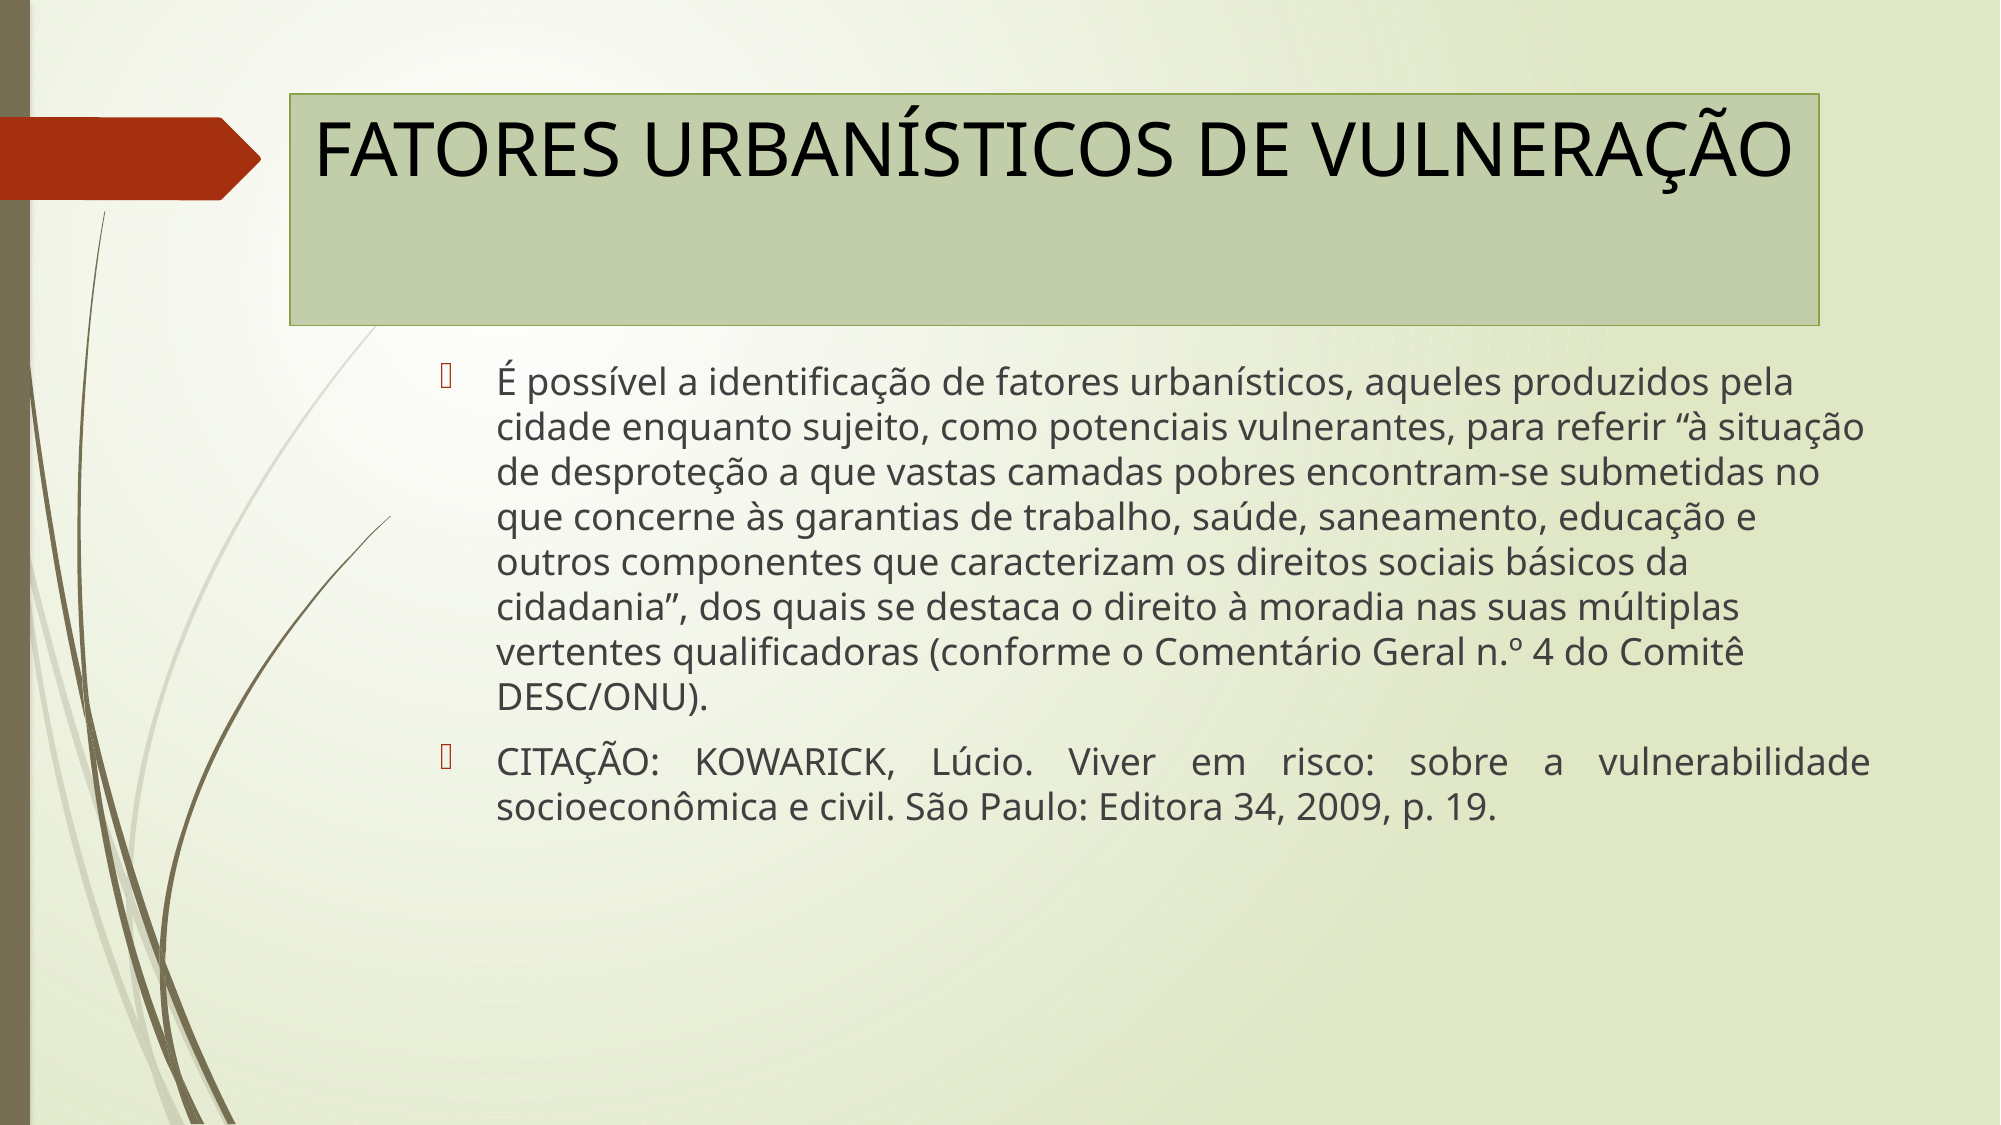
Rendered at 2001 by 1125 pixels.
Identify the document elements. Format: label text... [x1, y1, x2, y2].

list É possível a identificação de fatores urbanísticos, aqueles produzidos pela cidade enquanto sujeito, como potenciais vulnerantes, para referir “à situação de desproteção a que vastas camadas pobres encontram-se submetidas no que concerne às garantias de trabalho, saúde, saneamento, educação e outros componentes que caracterizam os direitos sociais básicos da cidadania”, dos quais se destaca o direito à moradia nas suas múltiplas vertentes qualificadoras (conforme o Comentário Geral n.º 4 do Comitê DESC/ONU). CITAÇÃO: KOWARICK, Lúcio. Viver em risco: sobre a vulnerabilidade socioeconômica e civil. São Paulo: Editora 34, 2009, p. 19. [424, 350, 1888, 970]
title FATORES URBANÍSTICOS DE VULNERAÇÃO [289, 93, 1820, 326]
